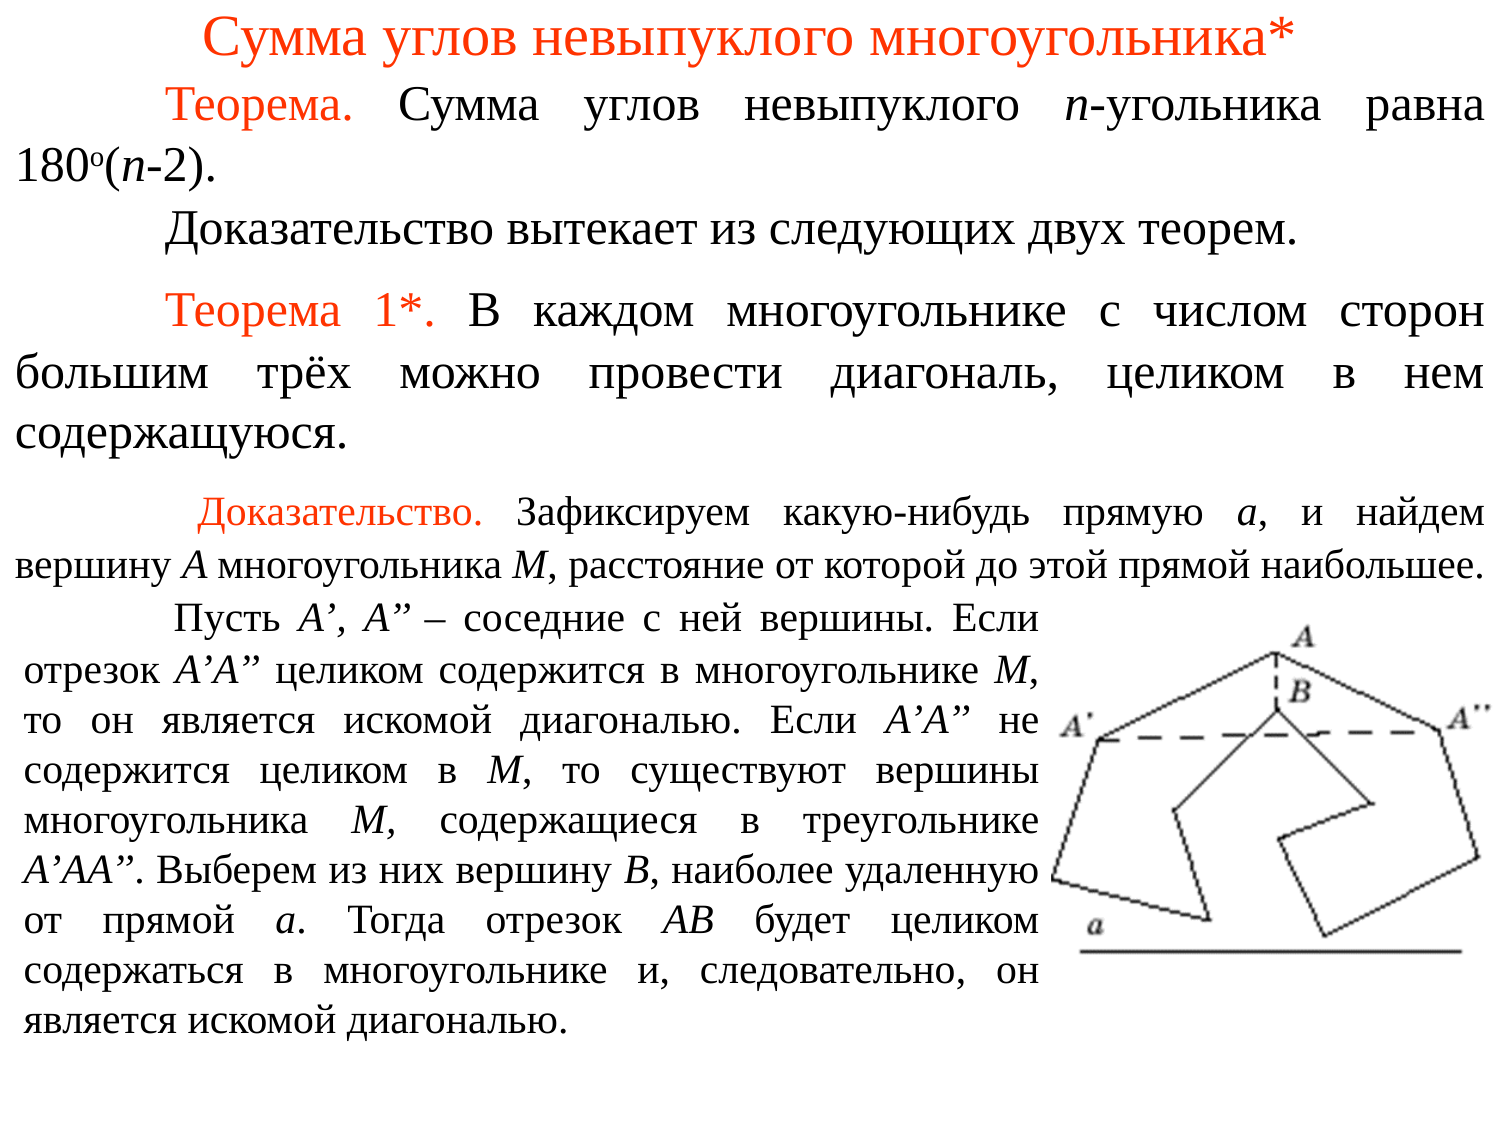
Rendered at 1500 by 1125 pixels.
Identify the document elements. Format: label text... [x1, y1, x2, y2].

text_box Теорема 1*. В каждом многоугольнике с числом сторон большим трёх можно провести диагональ, целиком в нем содержащуюся. [0, 263, 1500, 459]
text_box Теорема. Сумма углов невыпуклого n-угольника равна 180o(n-2). [0, 54, 1500, 187]
text_box Доказательство вытекает из следующих двух теорем. [0, 187, 1500, 263]
picture [1050, 619, 1497, 964]
text_box Пусть A’, A’’ – соседние с ней вершины. Если отрезок A’A’’ целиком содержится в многоугольнике M, то он является искомой диагональю. Если A’A’’ не содержится целиком в M, то существуют вершины многоугольника M, содержащиеся в треугольнике A’AA’’. Выберем из них вершину B, наиболее удаленную от прямой a. Тогда отрезок AB будет целиком содержаться в многоугольнике и, следовательно, он является искомой диагональю. [8, 644, 1055, 1050]
title Сумма углов невыпуклого многоугольника* [112, 0, 1388, 54]
text_box Доказательство. Зафиксируем какую-нибудь прямую a, и найдем вершину A многоугольника M, расстояние от которой до этой прямой наибольшее. [0, 459, 1500, 644]
